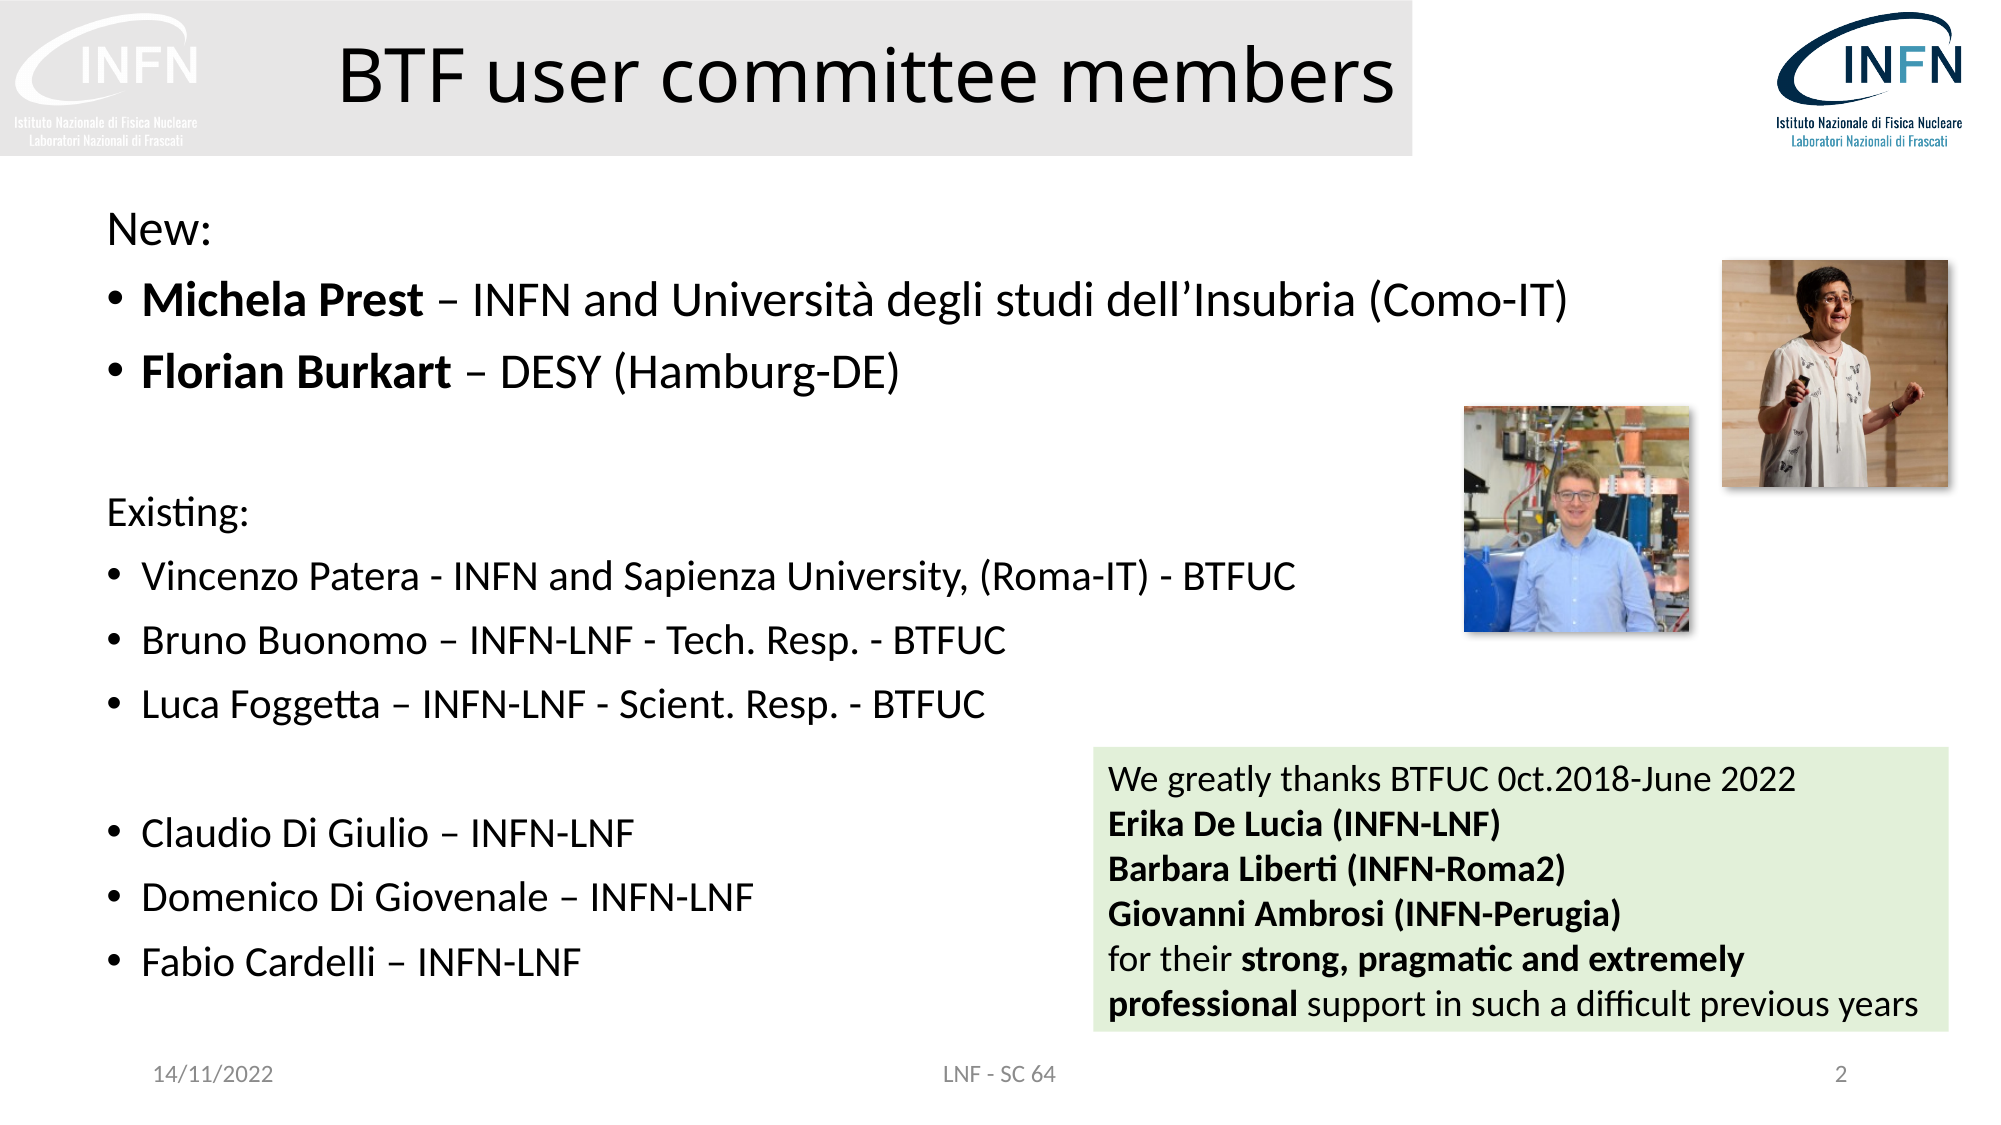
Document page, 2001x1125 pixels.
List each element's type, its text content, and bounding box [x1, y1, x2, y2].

list New: Michela Prest – INFN and Università degli studi dell’Insubria (Como-IT) Florian Burkart – DESY (Hamburg-DE) Existing: Vincenzo Patera - INFN and Sapienza University, (Roma-IT) - BTFUC Bruno Buonomo – INFN-LNF - Tech. Resp. - BTFUC Luca Foggetta – INFN-LNF - Scient. Resp. - BTFUC Claudio Di Giulio – INFN-LNF Domenico Di Giovenale – INFN-LNF Fabio Cardelli – INFN-LNF [91, 194, 1876, 1002]
text_box We greatly thanks BTFUC 0ct.2018-June 2022 Erika De Lucia (INFN-LNF) Barbara Liberti (INFN-Roma2) Giovanni Ambrosi (INFN-Perugia) for their strong, pragmatic and extremely professional support in such a difficult previous years [1093, 746, 1949, 1032]
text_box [0, 0, 1413, 156]
picture [1777, 12, 1962, 147]
picture [1722, 260, 1948, 487]
picture [1464, 406, 1689, 632]
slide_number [137, 1042, 588, 1103]
footer LNF - SC 64 [662, 1042, 1338, 1103]
slide_number 2 [1412, 1042, 1863, 1103]
